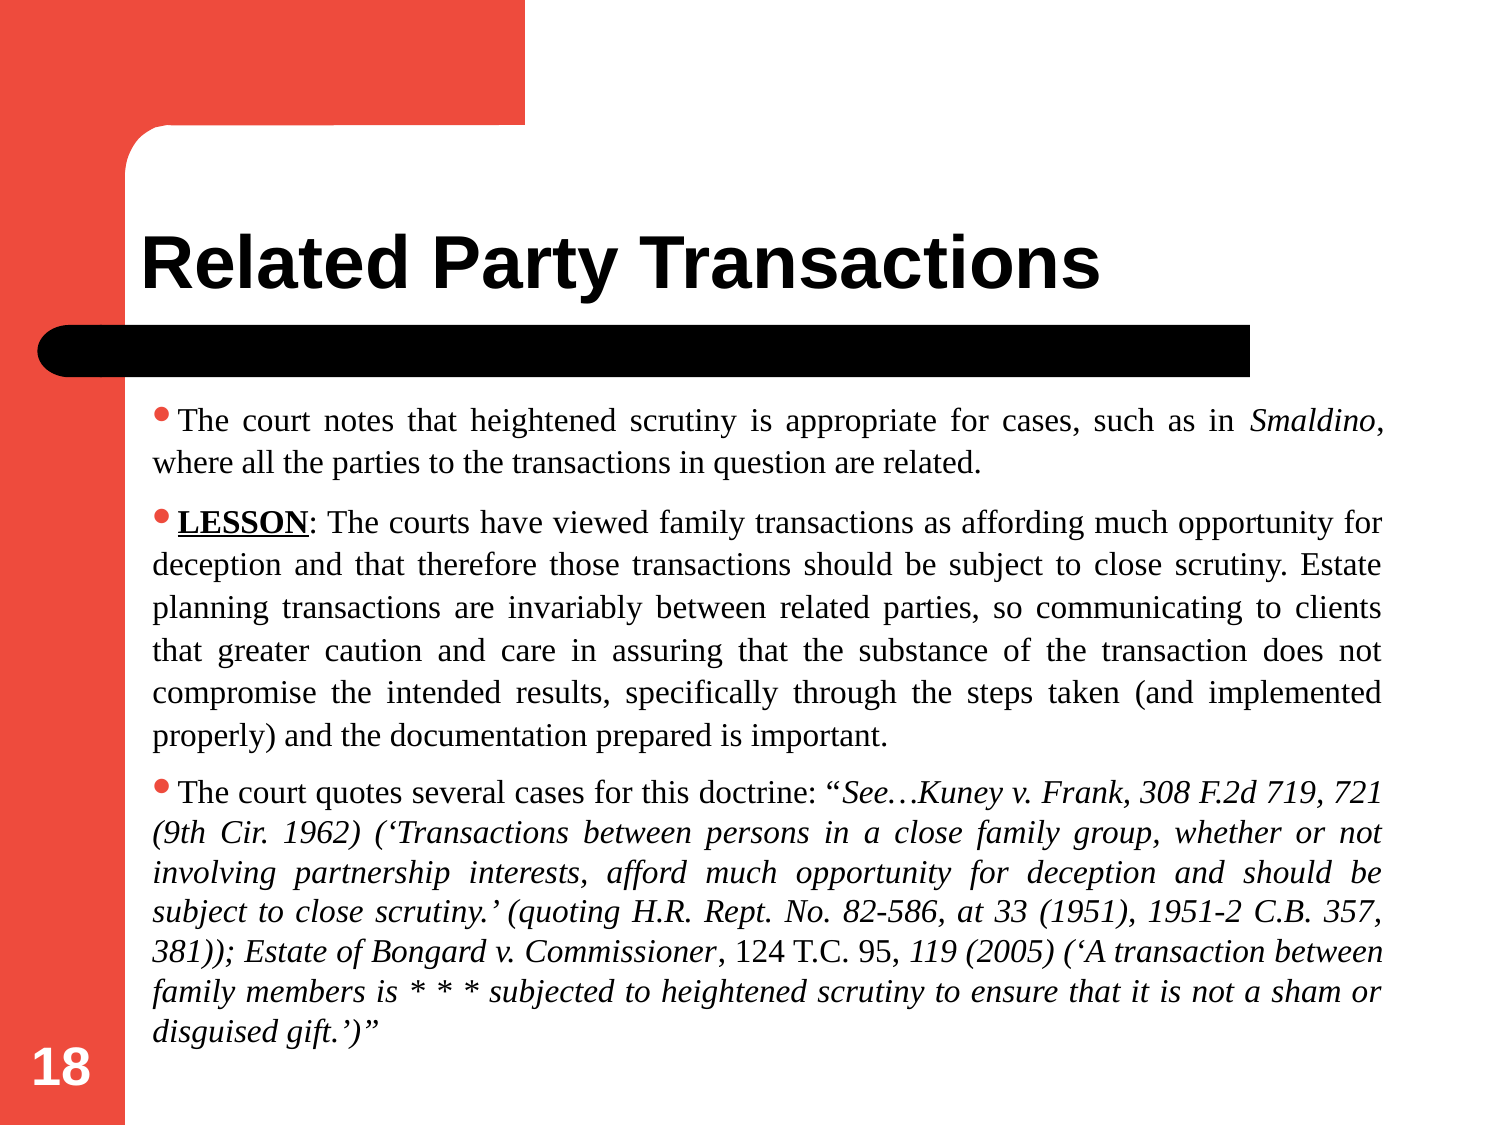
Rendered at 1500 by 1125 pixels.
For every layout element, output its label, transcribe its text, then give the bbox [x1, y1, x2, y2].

list The court notes that heightened scrutiny is appropriate for cases, such as in Smaldino, where all the parties to the transactions in question are related. LESSON: The courts have viewed family transactions as affording much opportunity for deception and that therefore those transactions should be subject to close scrutiny. Estate planning transactions are invariably between related parties, so communicating to clients that greater caution and care in assuring that the substance of the transaction does not compromise the intended results, specifically through the steps taken (and implemented properly) and the documentation prepared is important. The court quotes several cases for this doctrine: “See…Kuney v. Frank, 308 F.2d 719, 721 (9th Cir. 1962) (‘Transactions between persons in a close family group, whether or not involving partnership interests, afford much opportunity for deception and should be subject to close scrutiny.’ (quoting H.R. Rept. No. 82-586, at 33 (1951), 1951-2 C.B. 357, 381)); Estate of Bongard v. Commissioner, 124 T.C. 95, 119 (2005) (‘A transaction between family members is * * * subjected to heightened scrutiny to ensure that it is not a sham or disguised gift.’)” [137, 387, 1400, 999]
slide_number 18 [13, 1023, 111, 1105]
title Related Party Transactions [125, 125, 1425, 313]
